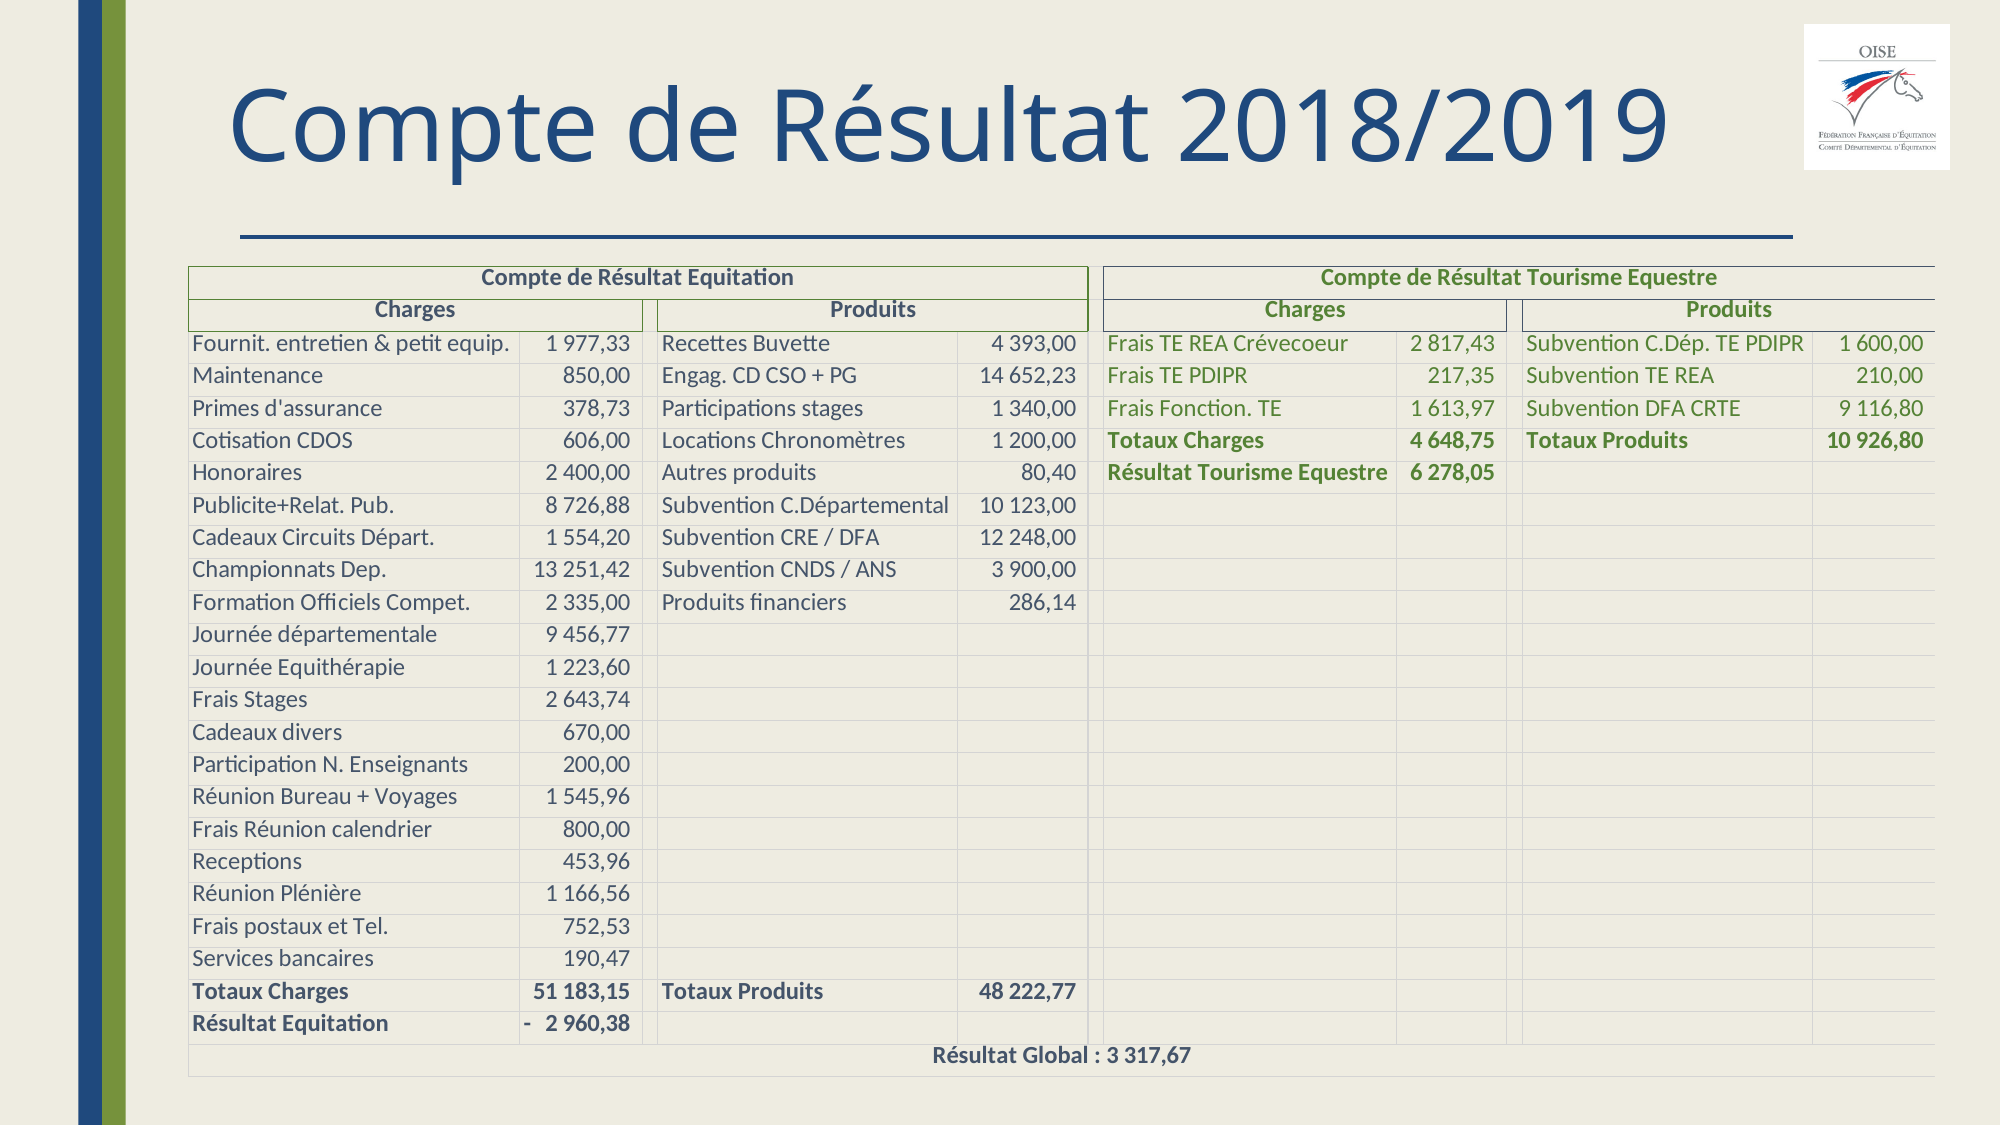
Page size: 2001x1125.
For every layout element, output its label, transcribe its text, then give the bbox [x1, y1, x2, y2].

title Compte de Résultat 2018/2019 [212, 68, 1788, 187]
picture [187, 266, 1936, 1078]
picture [1804, 24, 1950, 170]
